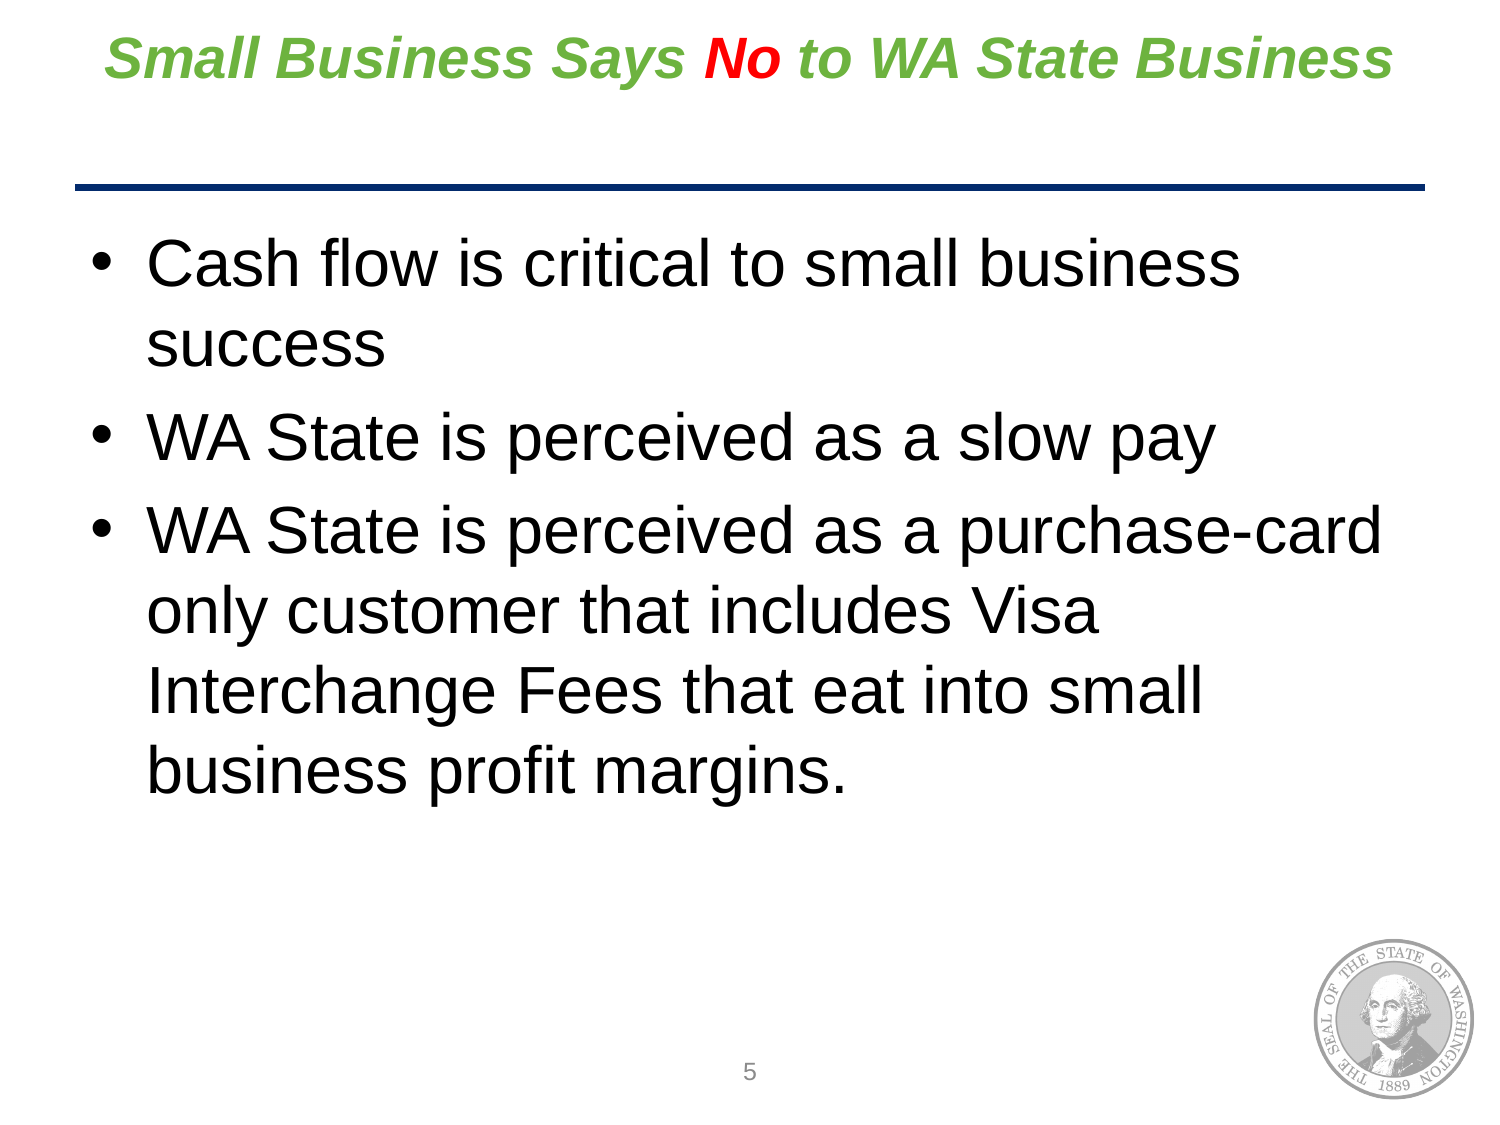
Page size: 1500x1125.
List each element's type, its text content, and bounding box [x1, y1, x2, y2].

title Small Business Says No to WA State Business [75, 12, 1425, 163]
picture [1312, 937, 1475, 1100]
list Cash flow is critical to small business success WA State is perceived as a slow pay WA State is perceived as a purchase-card only customer that includes Visa Interchange Fees that eat into small business profit margins. [75, 212, 1425, 1013]
slide_number 5 [575, 1040, 925, 1100]
